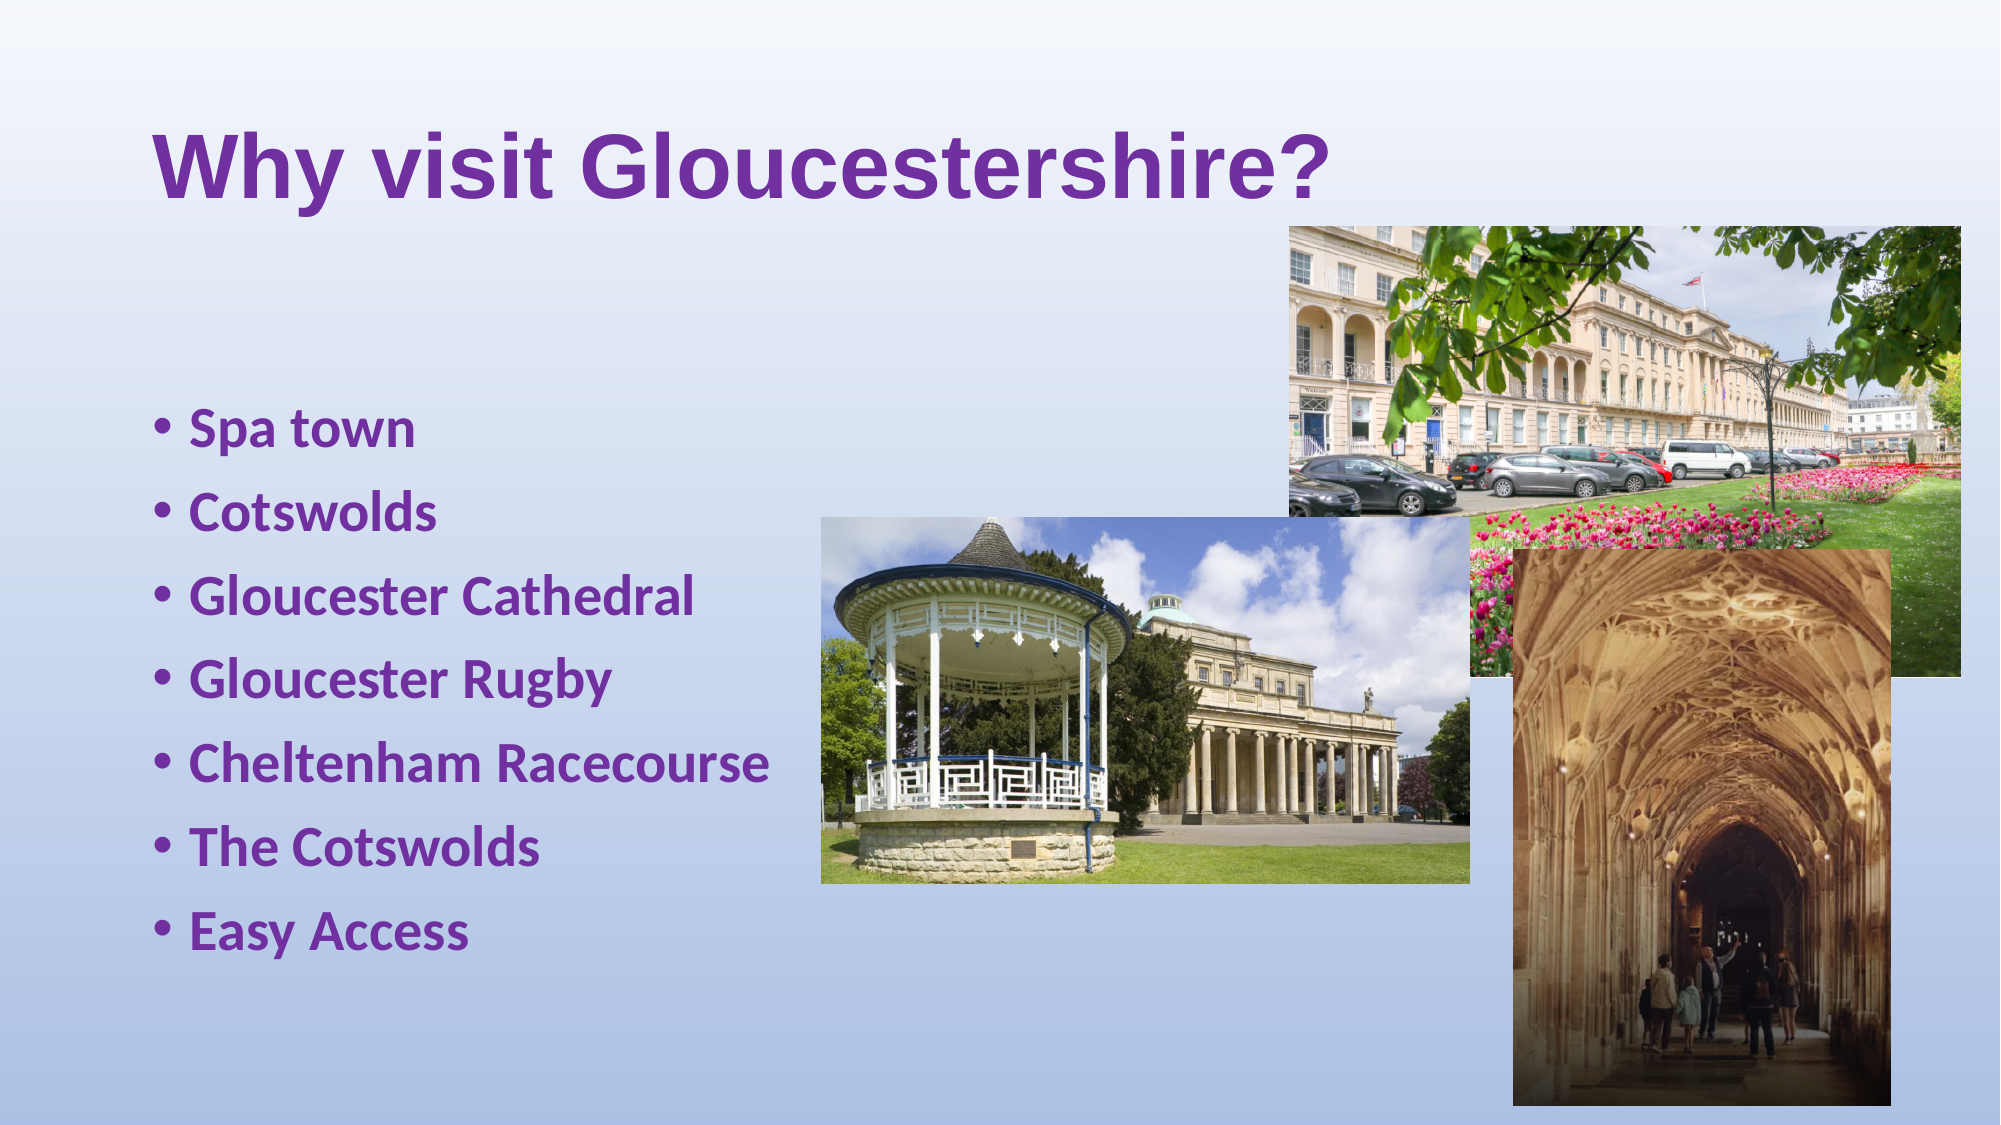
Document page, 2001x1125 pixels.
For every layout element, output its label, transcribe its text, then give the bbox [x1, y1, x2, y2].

picture [821, 226, 1961, 1106]
list Spa town Cotswolds Gloucester Cathedral Gloucester Rugby Cheltenham Racecourse The Cotswolds Easy Access [137, 299, 1513, 1014]
title Why visit Gloucestershire? [137, 59, 1863, 278]
